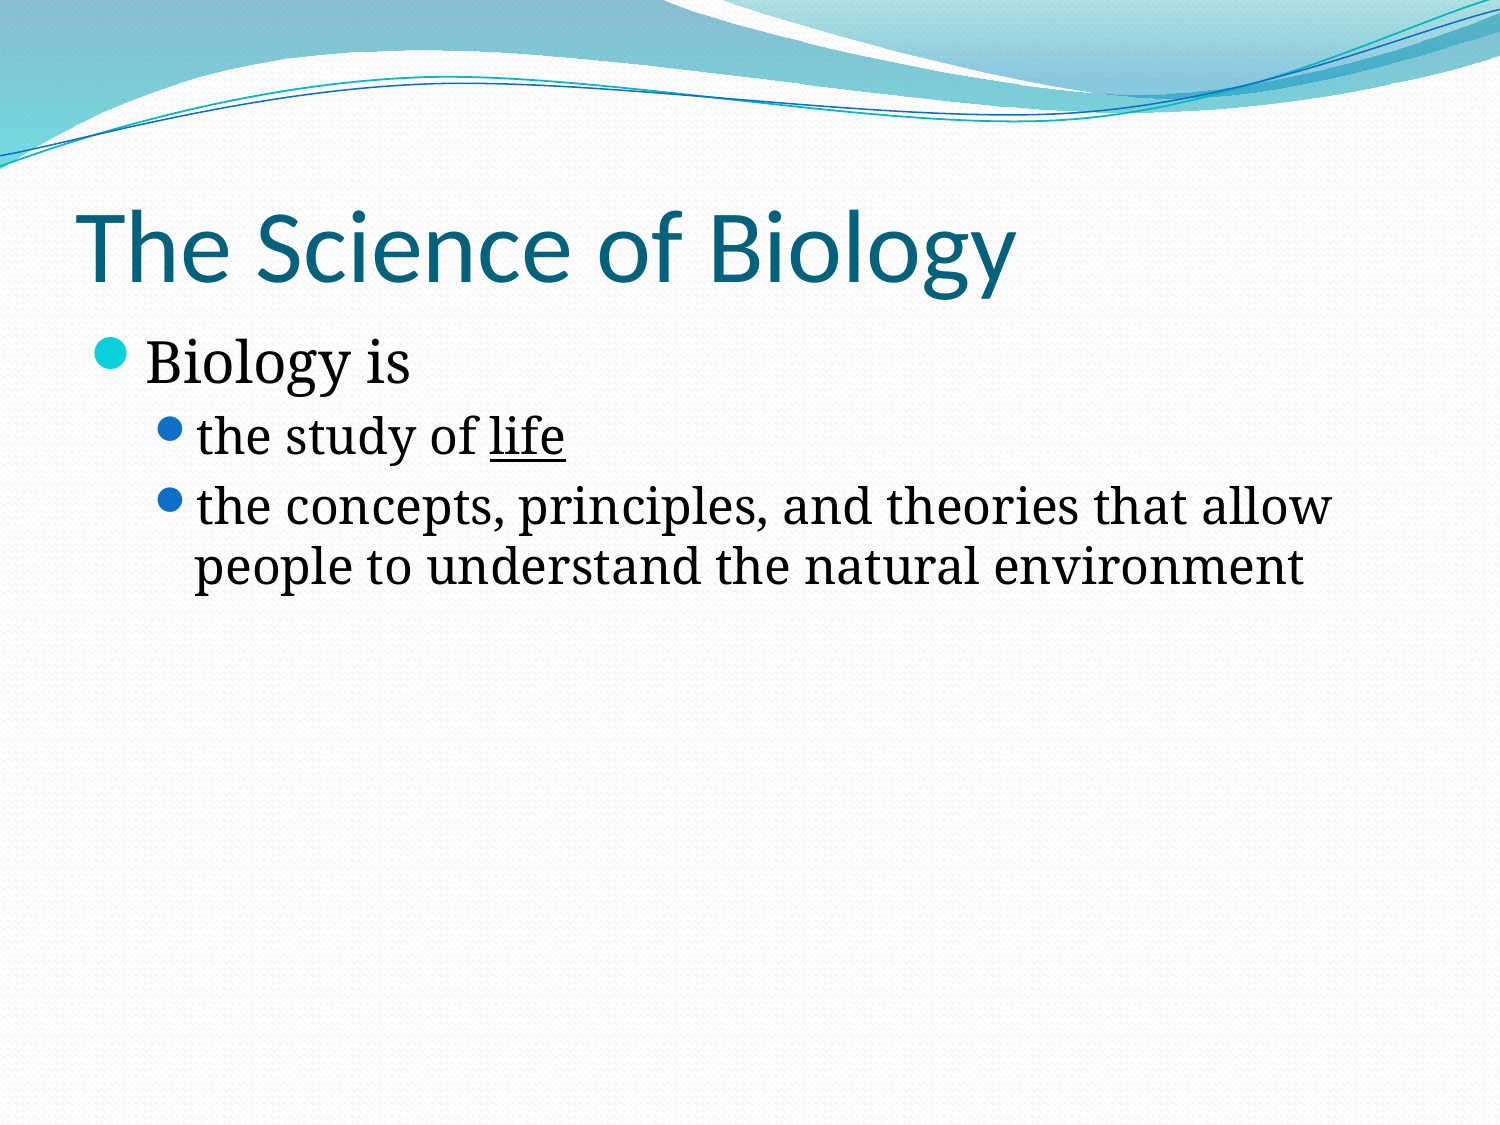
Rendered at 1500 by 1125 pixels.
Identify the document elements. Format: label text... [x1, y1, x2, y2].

title The Science of Biology [75, 115, 1425, 303]
list Biology is the study of life the concepts, principles, and theories that allow people to understand the natural environment [75, 317, 1425, 1038]
